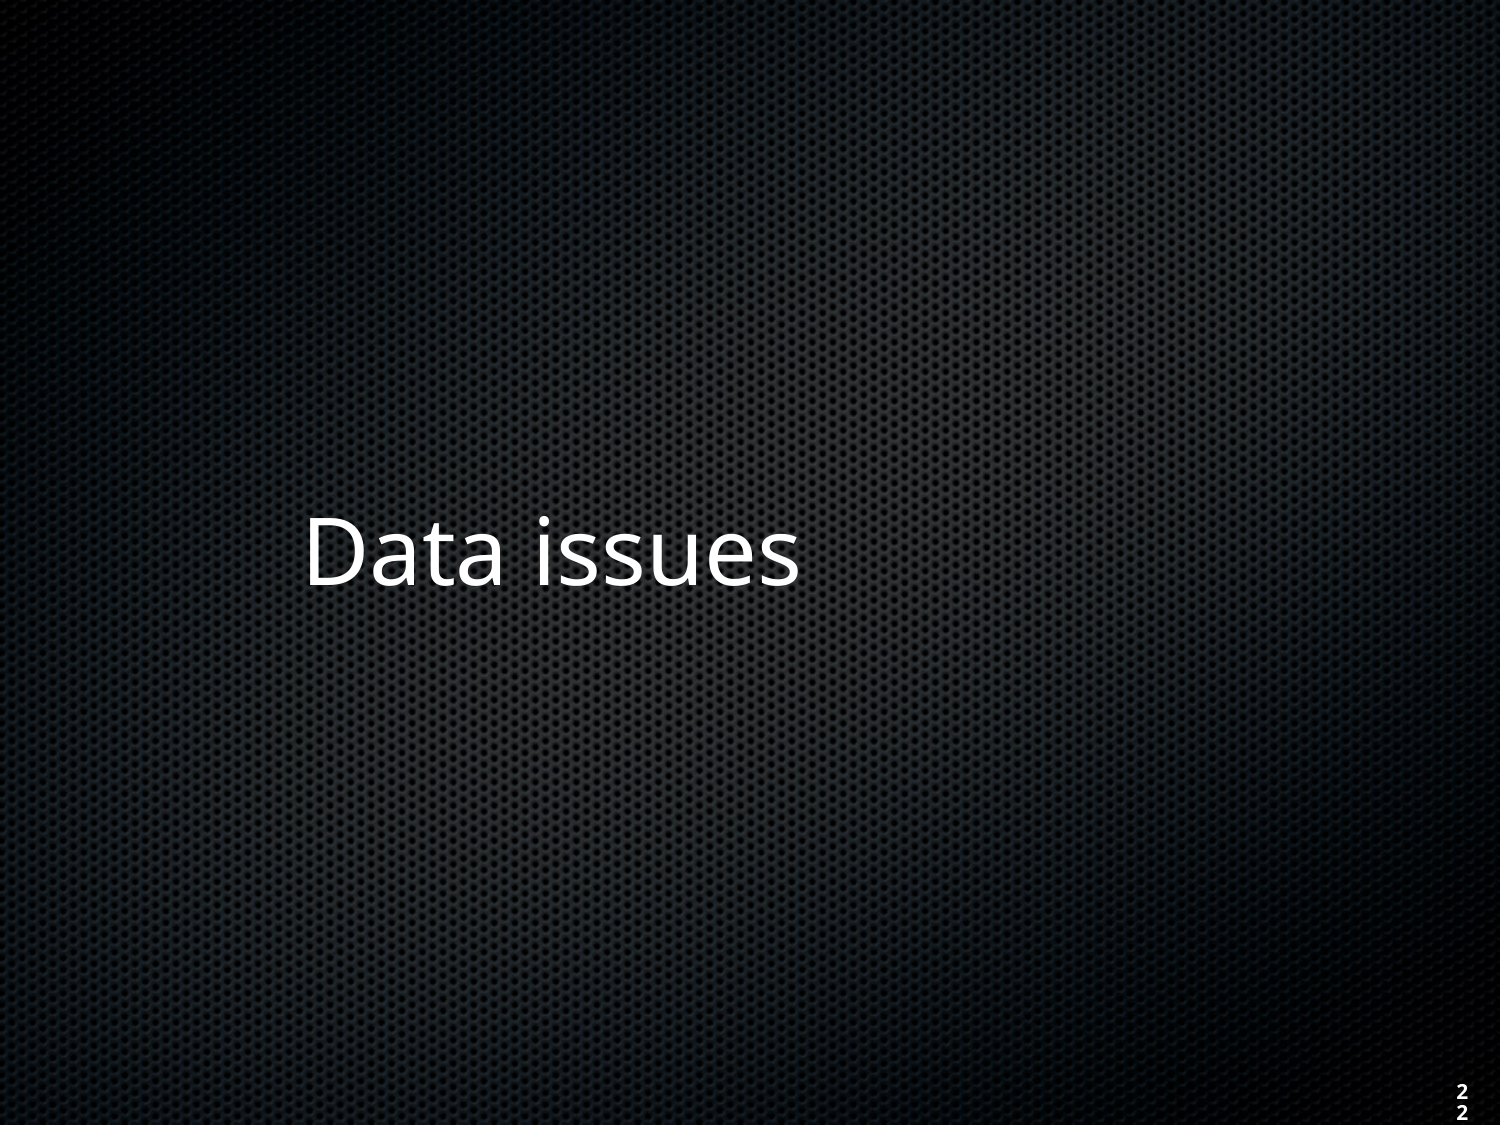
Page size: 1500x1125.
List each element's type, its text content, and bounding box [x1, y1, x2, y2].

title Data issues [294, 457, 1219, 611]
slide_number 22 [1445, 1073, 1483, 1111]
picture [0, 0, 1500, 1125]
